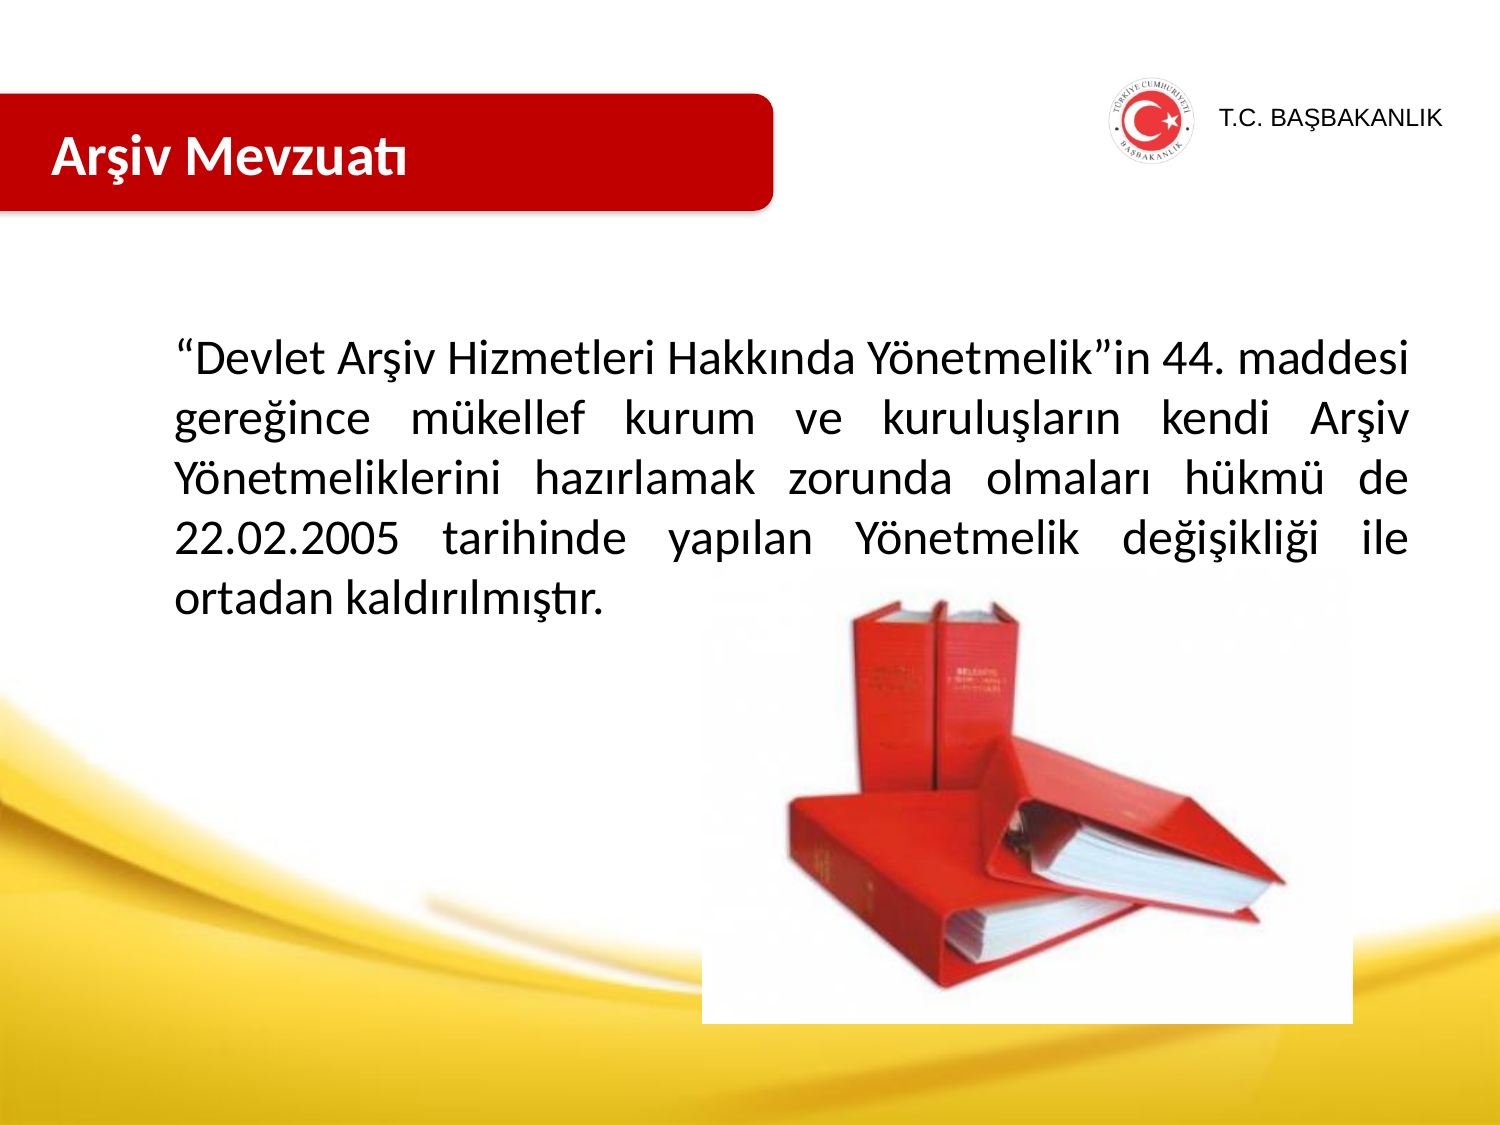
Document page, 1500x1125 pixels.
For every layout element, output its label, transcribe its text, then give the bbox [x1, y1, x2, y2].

text_box Arşiv Mevzuatı [0, 91, 776, 213]
text_box “Devlet Arşiv Hizmetleri Hakkında Yönetmelik”in 44. maddesi gereğince mükellef kurum ve kuruluşların kendi Arşiv Yönetmeliklerini hazırlamak zorunda olmaları hükmü de 22.02.2005 tarihinde yapılan Yönetmelik değişikliği ile ortadan kaldırılmıştır. [159, 317, 1425, 1038]
picture [0, 0, 1500, 1125]
text_box [74, 115, 1425, 304]
text_box T.C. BAŞBAKANLIK [1204, 93, 1476, 139]
